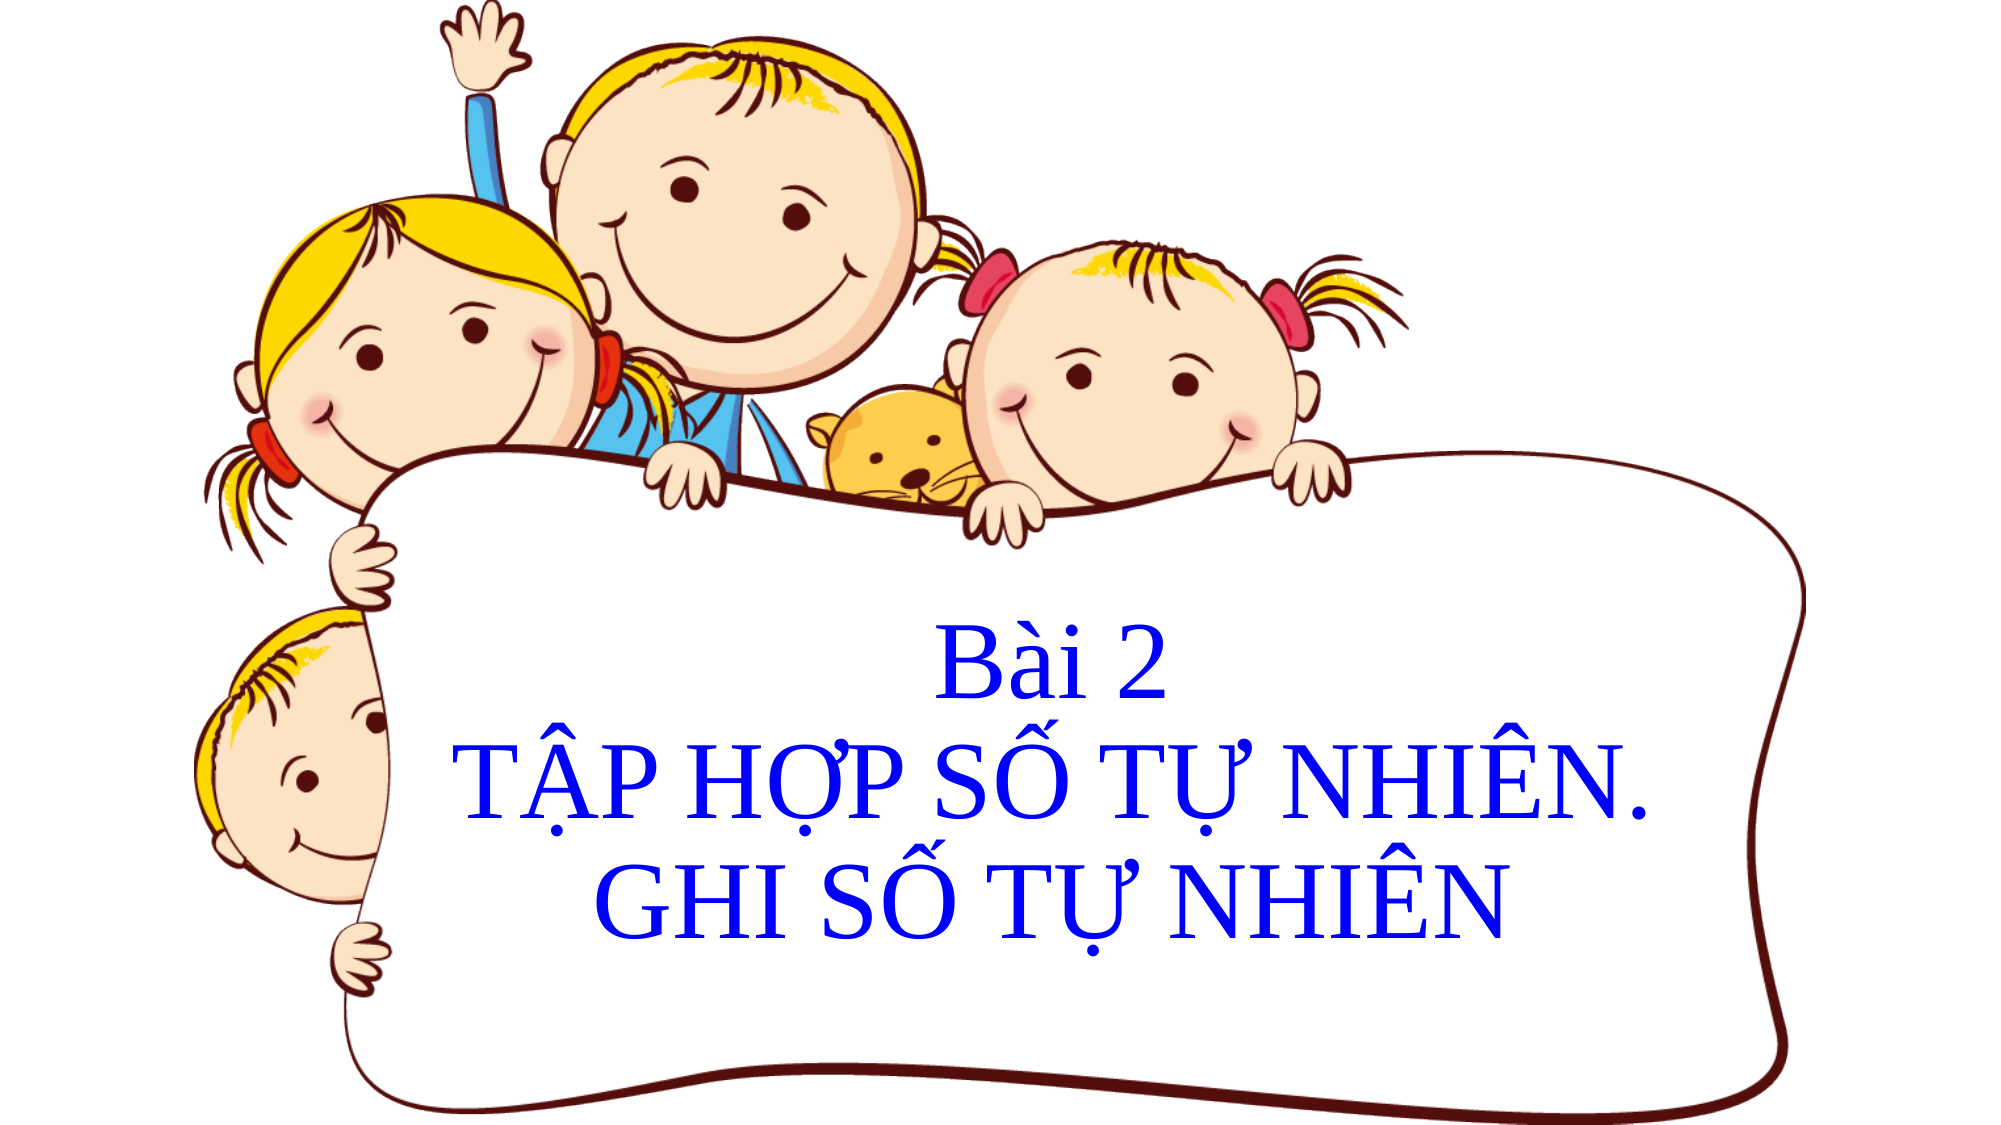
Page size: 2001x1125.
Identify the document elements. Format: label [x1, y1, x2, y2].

picture [194, 0, 1806, 1125]
